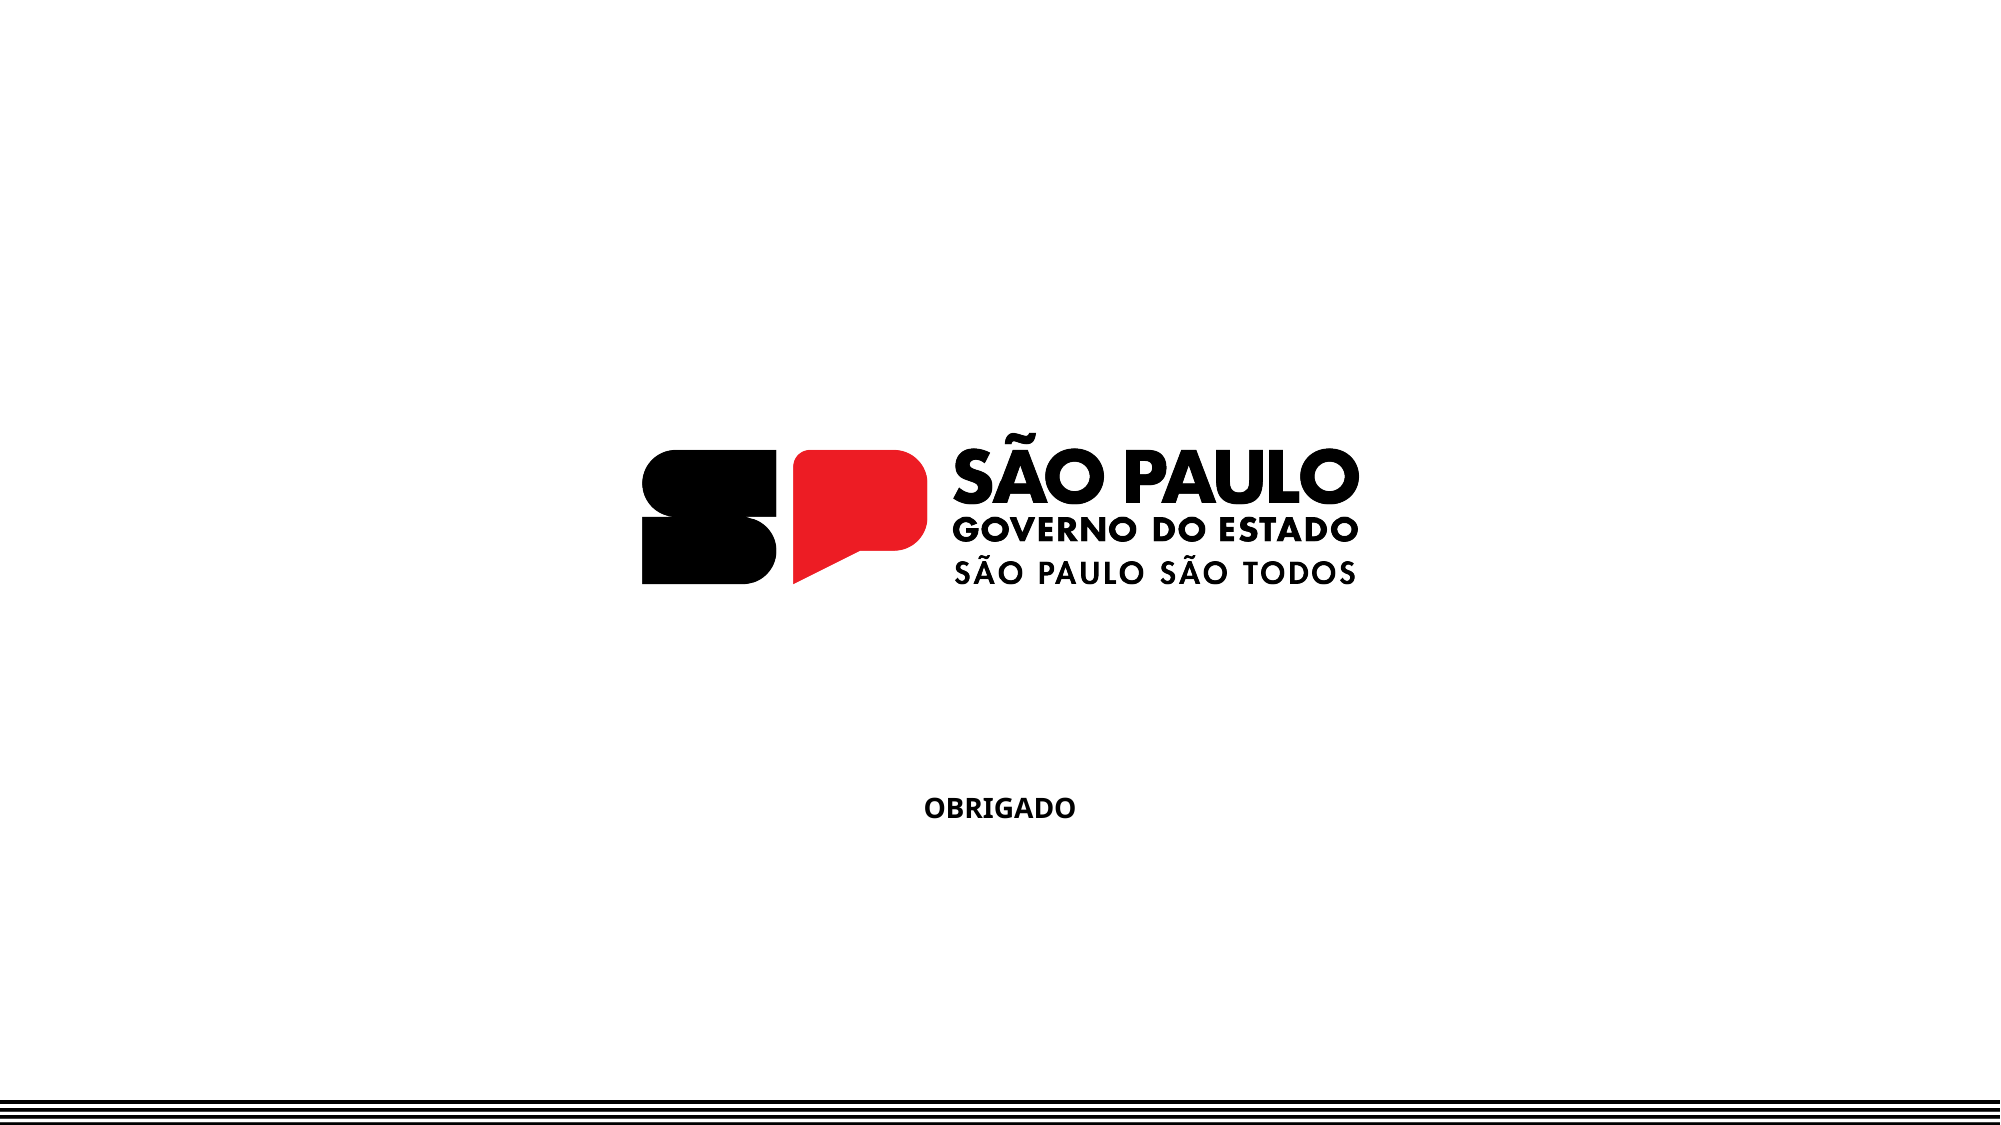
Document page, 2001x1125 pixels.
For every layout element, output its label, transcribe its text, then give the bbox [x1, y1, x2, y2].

text_box OBRIGADO [750, 786, 1250, 832]
picture [507, 315, 1493, 719]
picture [0, 1100, 2000, 1125]
